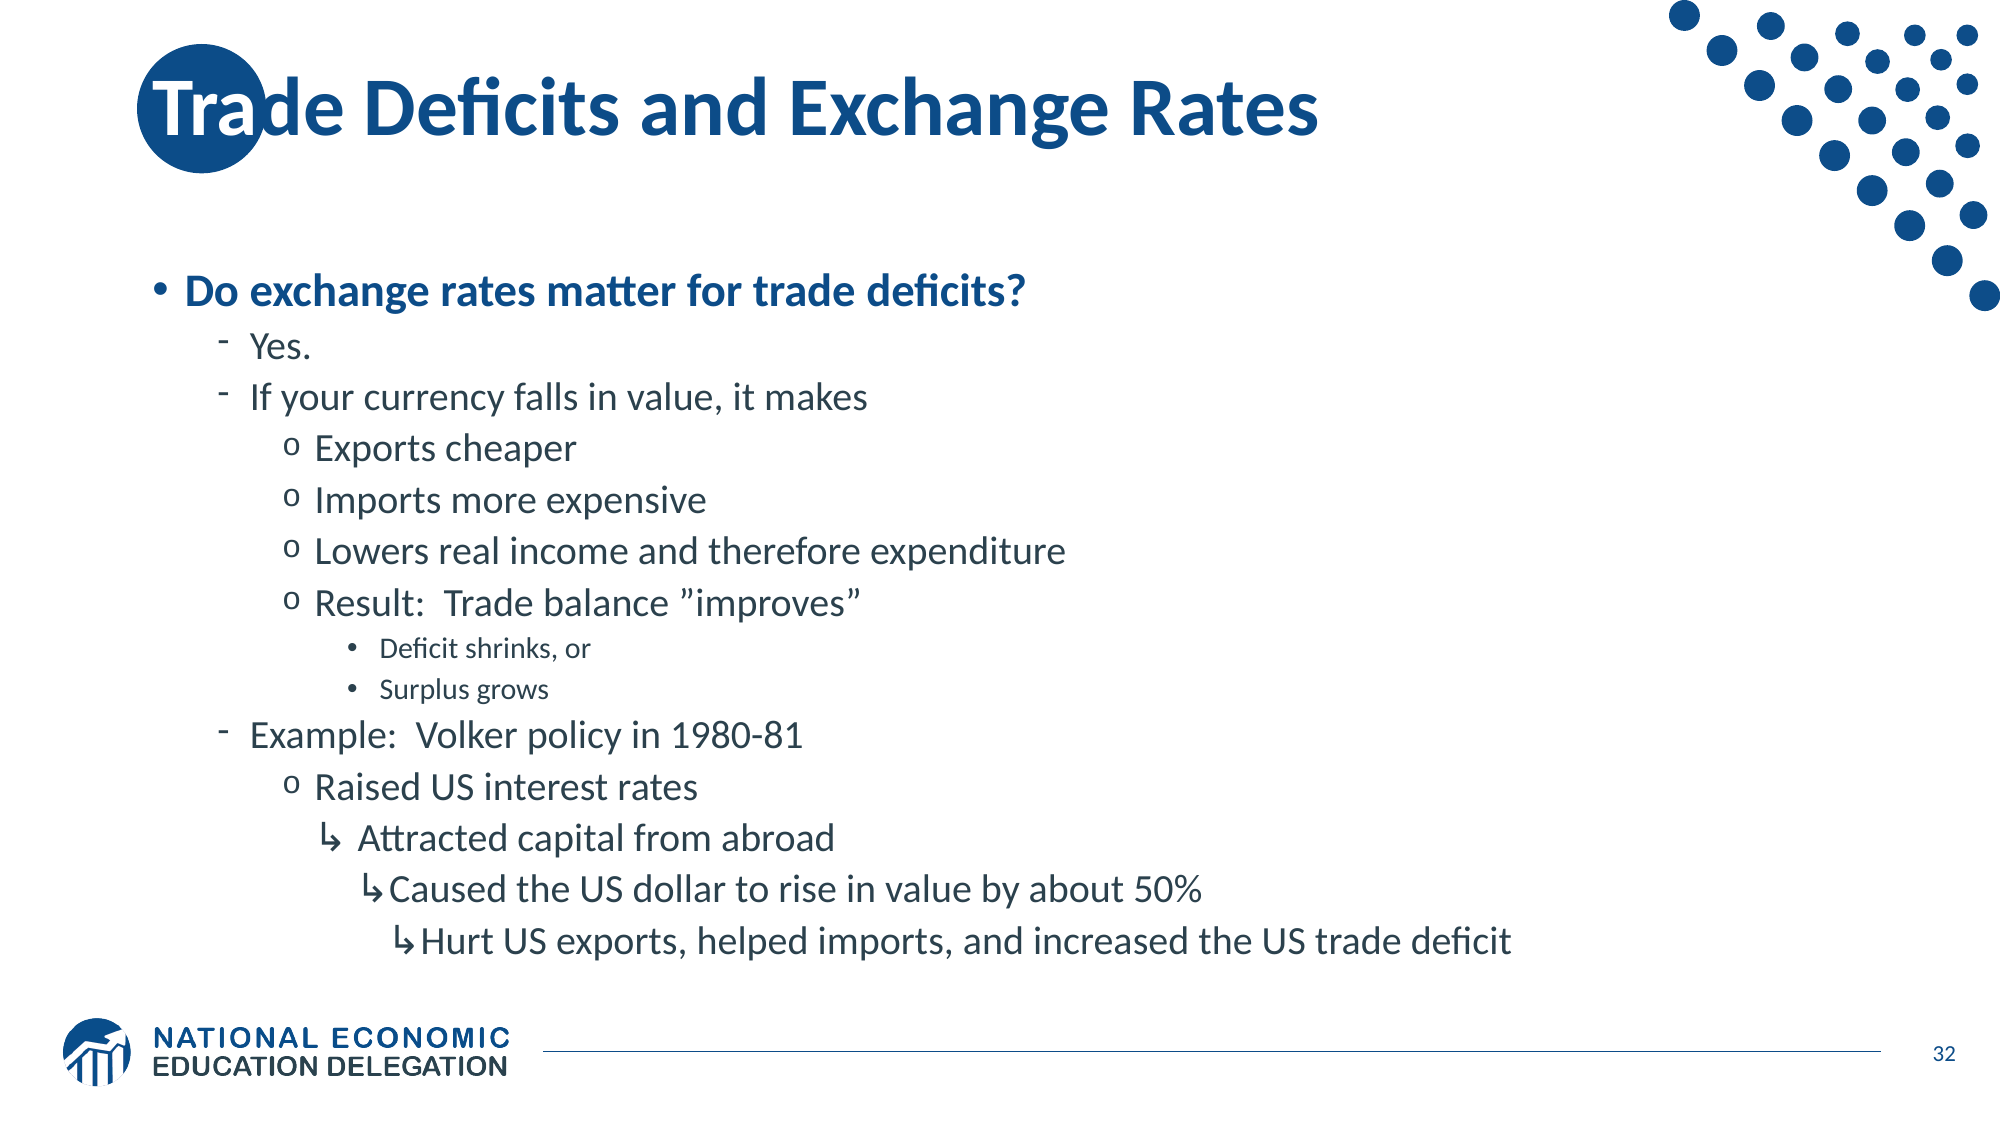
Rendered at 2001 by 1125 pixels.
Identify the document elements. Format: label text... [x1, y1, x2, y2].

list Do exchange rates matter for trade deficits? Yes. If your currency falls in value, it makes Exports cheaper Imports more expensive Lowers real income and therefore expenditure Result: Trade balance ”improves” Deficit shrinks, or Surplus grows Example: Volker policy in 1980-81 Raised US interest rates ↳ Attracted capital from abroad ↳Caused the US dollar to rise in value by about 50% ↳Hurt US exports, helped imports, and increased the US trade deficit [137, 257, 1863, 972]
picture [55, 1013, 520, 1091]
title Trade Deficits and Exchange Rates [137, 0, 1863, 218]
slide_number 32 [1521, 1022, 1972, 1082]
